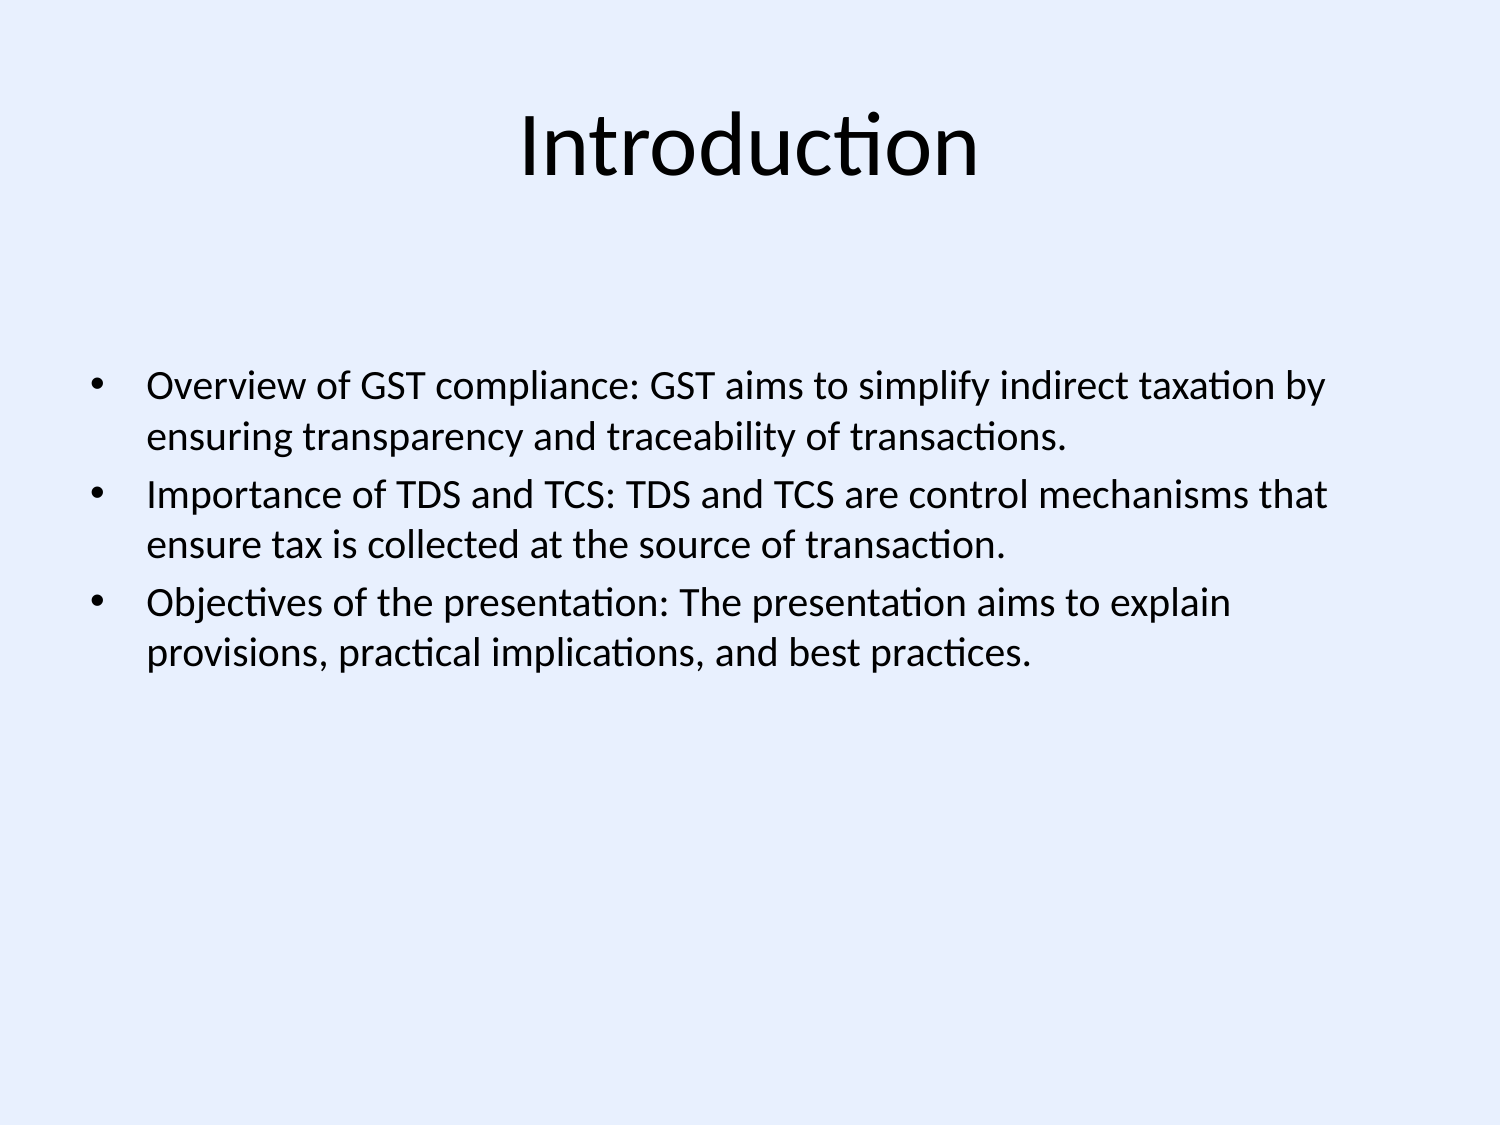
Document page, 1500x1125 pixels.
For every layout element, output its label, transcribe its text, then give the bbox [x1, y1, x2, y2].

list Overview of GST compliance: GST aims to simplify indirect taxation by ensuring transparency and traceability of transactions. Importance of TDS and TCS: TDS and TCS are control mechanisms that ensure tax is collected at the source of transaction. Objectives of the presentation: The presentation aims to explain provisions, practical implications, and best practices. [75, 262, 1425, 1005]
title Introduction [75, 45, 1425, 233]
